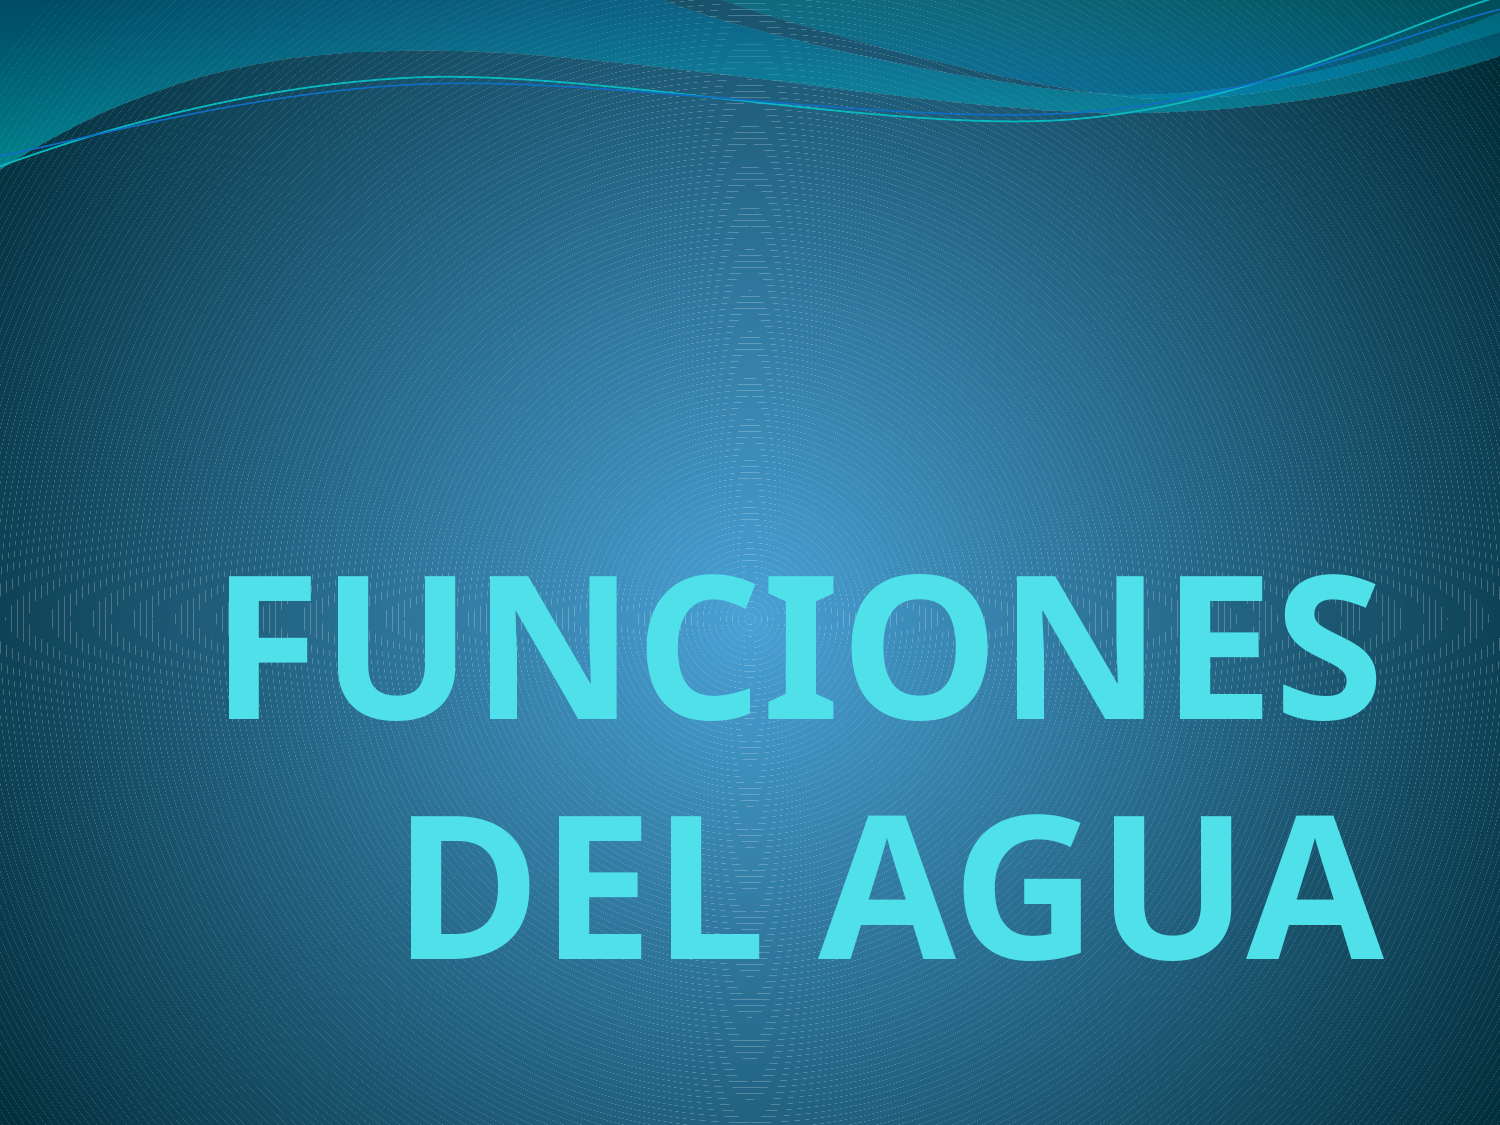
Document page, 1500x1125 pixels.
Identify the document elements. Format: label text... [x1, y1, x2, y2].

title FUNCIONES DEL AGUA [112, 113, 1388, 1000]
